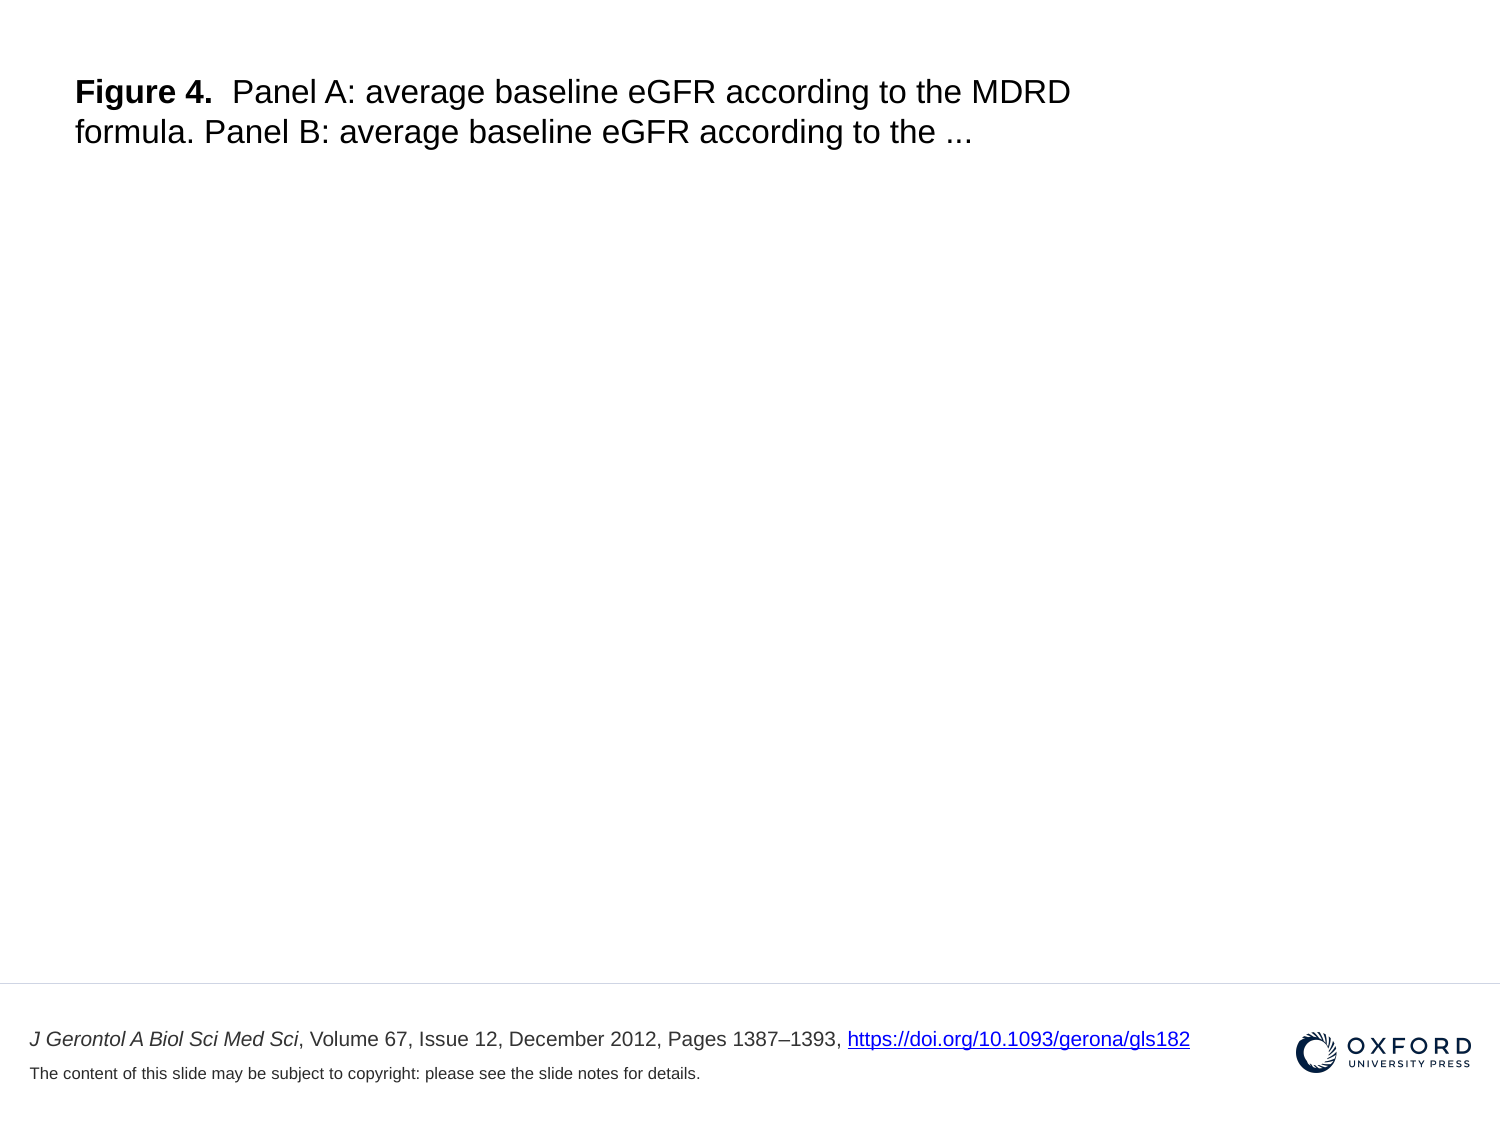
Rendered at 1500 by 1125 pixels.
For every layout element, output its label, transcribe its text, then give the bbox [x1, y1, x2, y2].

title Figure 4. Panel A: average baseline eGFR according to the MDRD formula. Panel B: average baseline eGFR according to the ... [75, 69, 1078, 171]
picture [1296, 1032, 1471, 1073]
footer J Gerontol A Biol Sci Med Sci, Volume 67, Issue 12, December 2012, Pages 1387–1393, https://doi.org/10.1093/gerona/gls182 The content of this slide may be subject to copyright: please see the slide notes for details. [0, 983, 1260, 1125]
